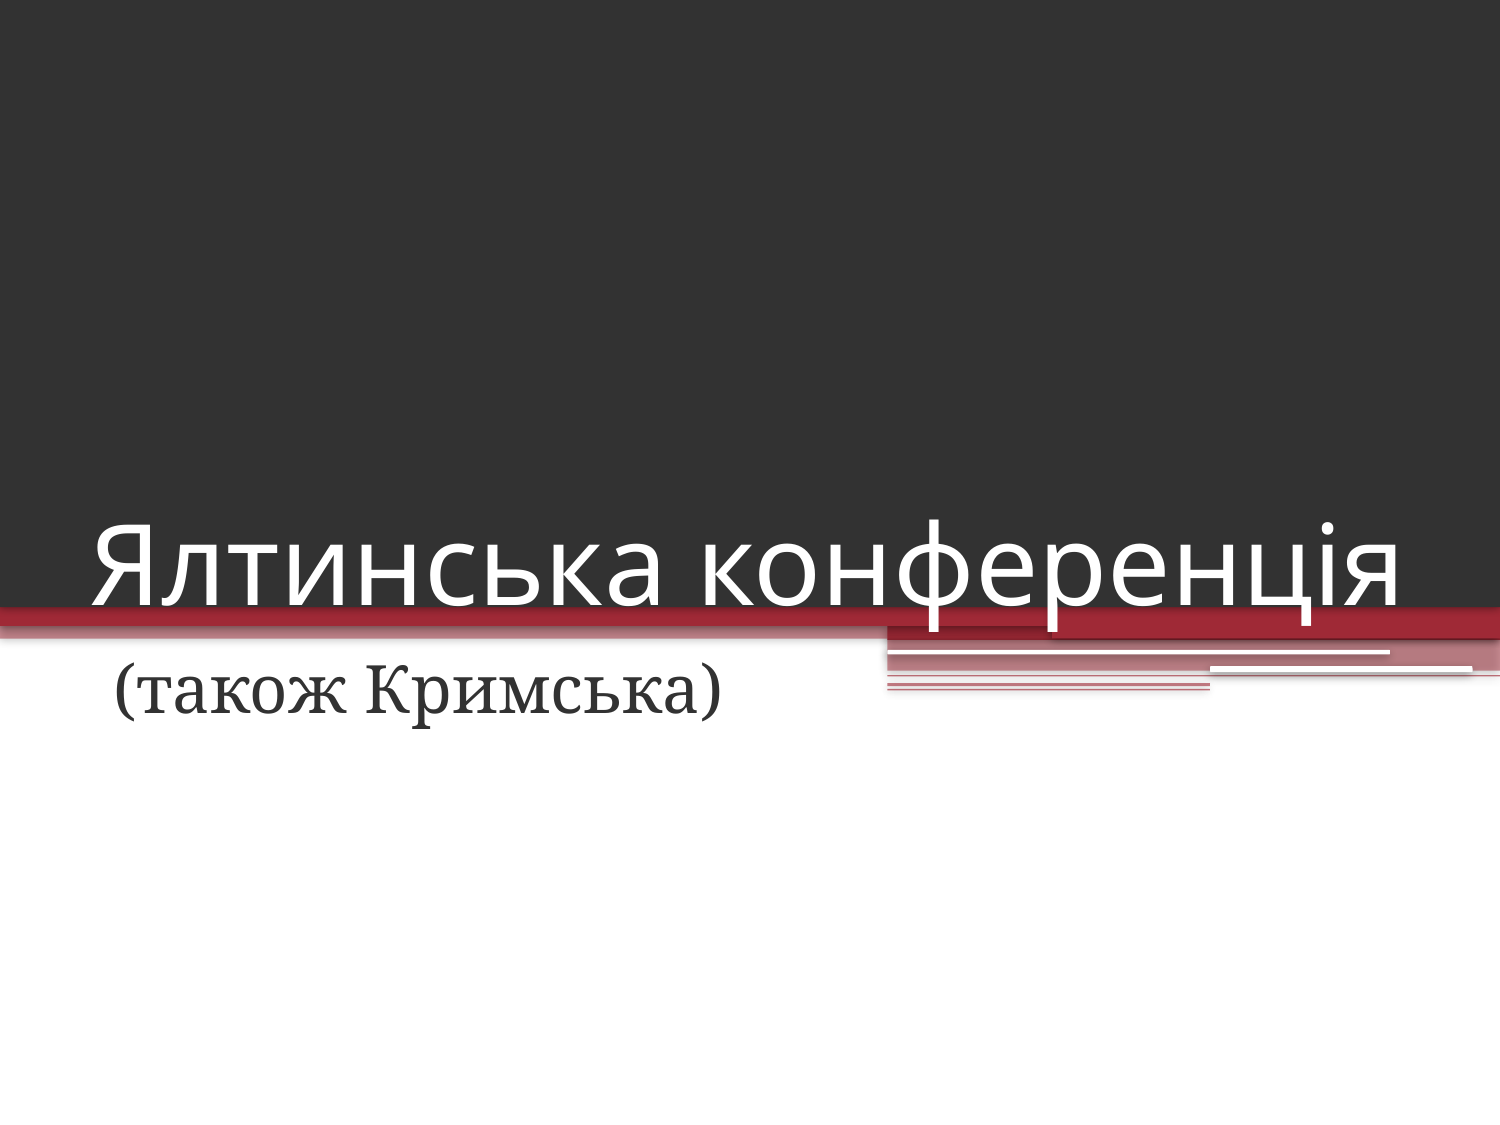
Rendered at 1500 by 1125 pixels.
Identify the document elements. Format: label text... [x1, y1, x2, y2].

subtitle (також Кримська) [75, 639, 888, 928]
title Ялтинська конференція [75, 394, 1463, 636]
